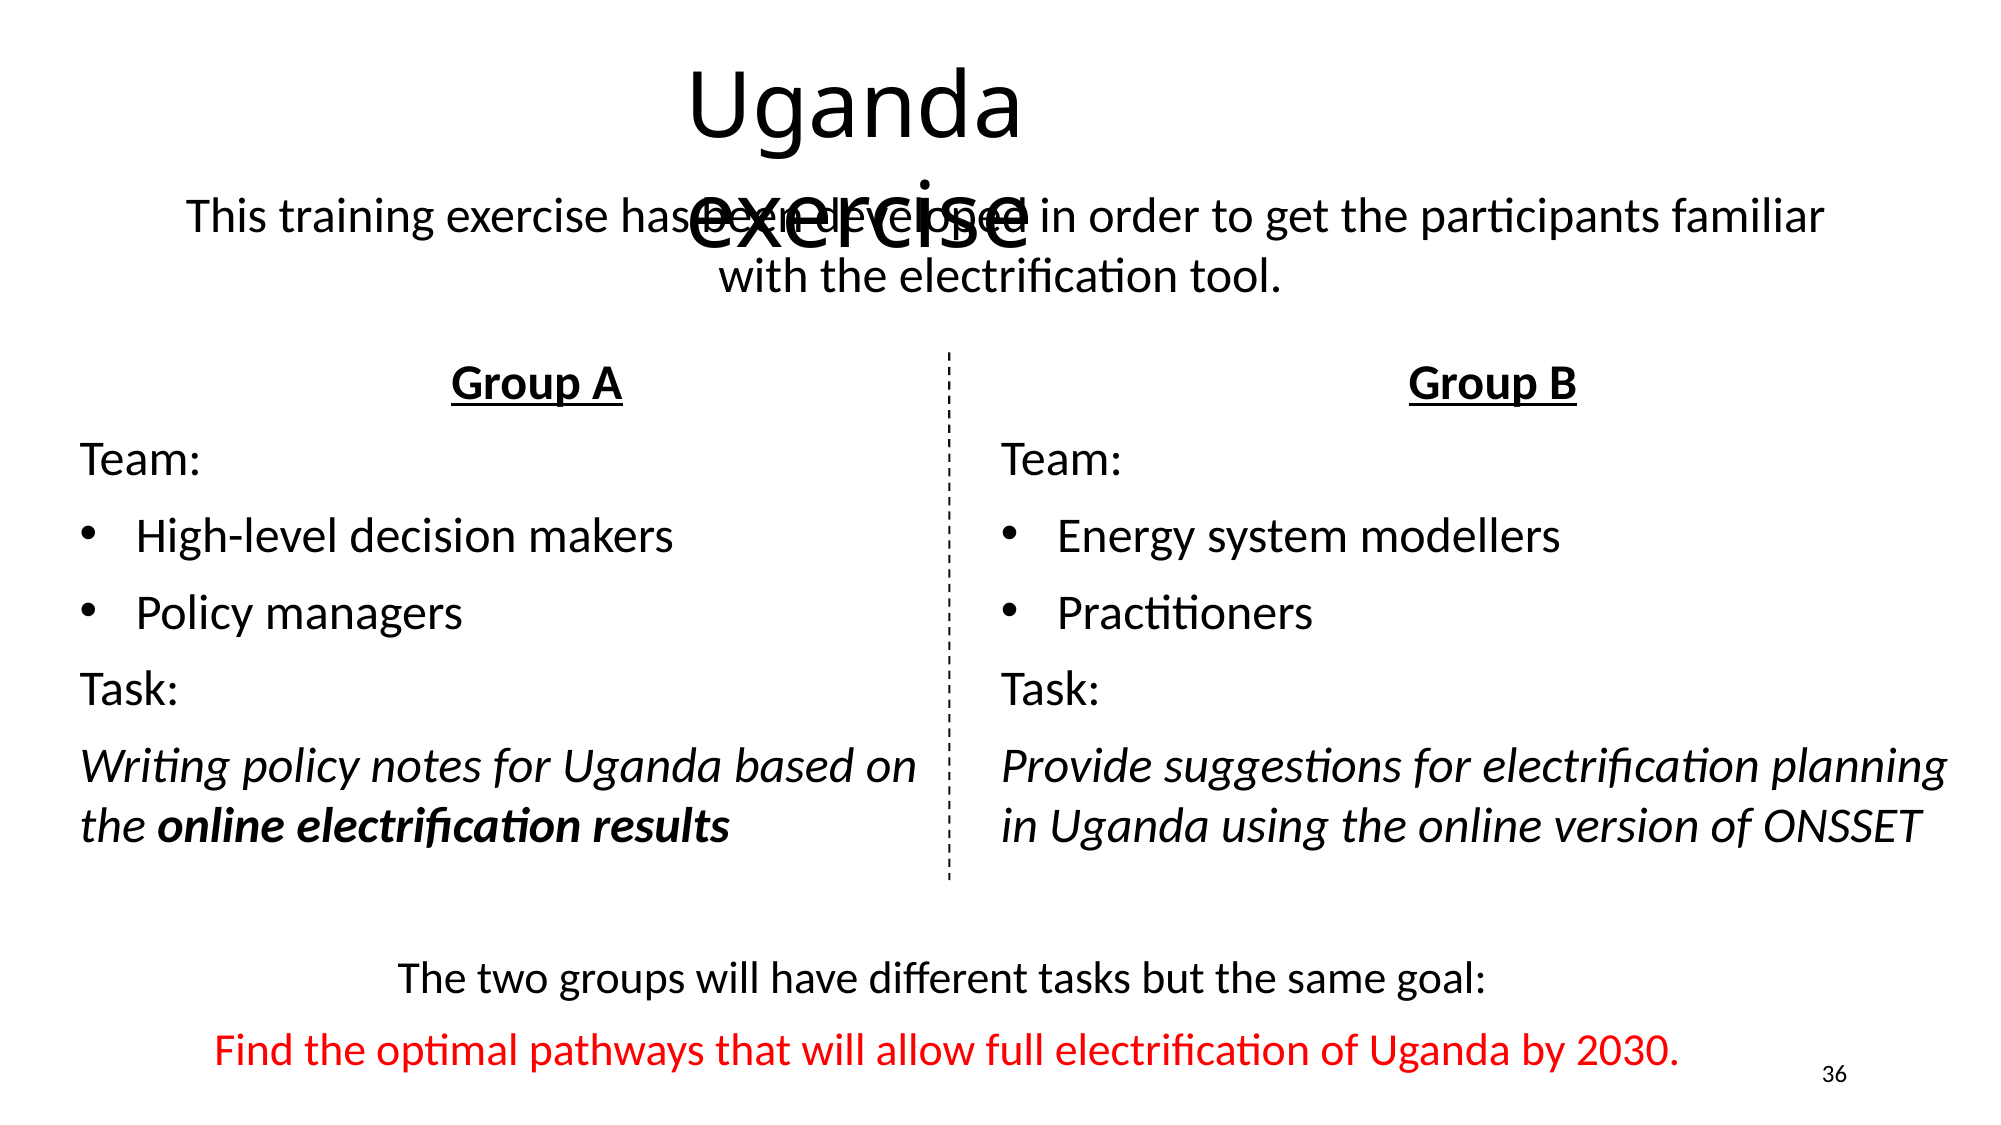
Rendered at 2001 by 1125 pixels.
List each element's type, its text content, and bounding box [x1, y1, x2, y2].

text_box The two groups will have different tasks but the same goal: Find the optimal pathways that will allow full electrification of Uganda by 2030. [149, 940, 1736, 1082]
text_box Group A Team: High-level decision makers Policy managers Task: Writing policy notes for Uganda based on the online electrification results [64, 341, 986, 860]
text_box This training exercise has been developed in order to get the participants familiar with the electrification tool. [149, 174, 1863, 310]
text_box Uganda exercise [670, 38, 1410, 174]
text_box Group B Team: Energy system modellers Practitioners Task: Provide suggestions for electrification planning in Uganda using the online version of ONSSET [986, 341, 2000, 860]
slide_number 36 [1412, 1042, 1863, 1103]
